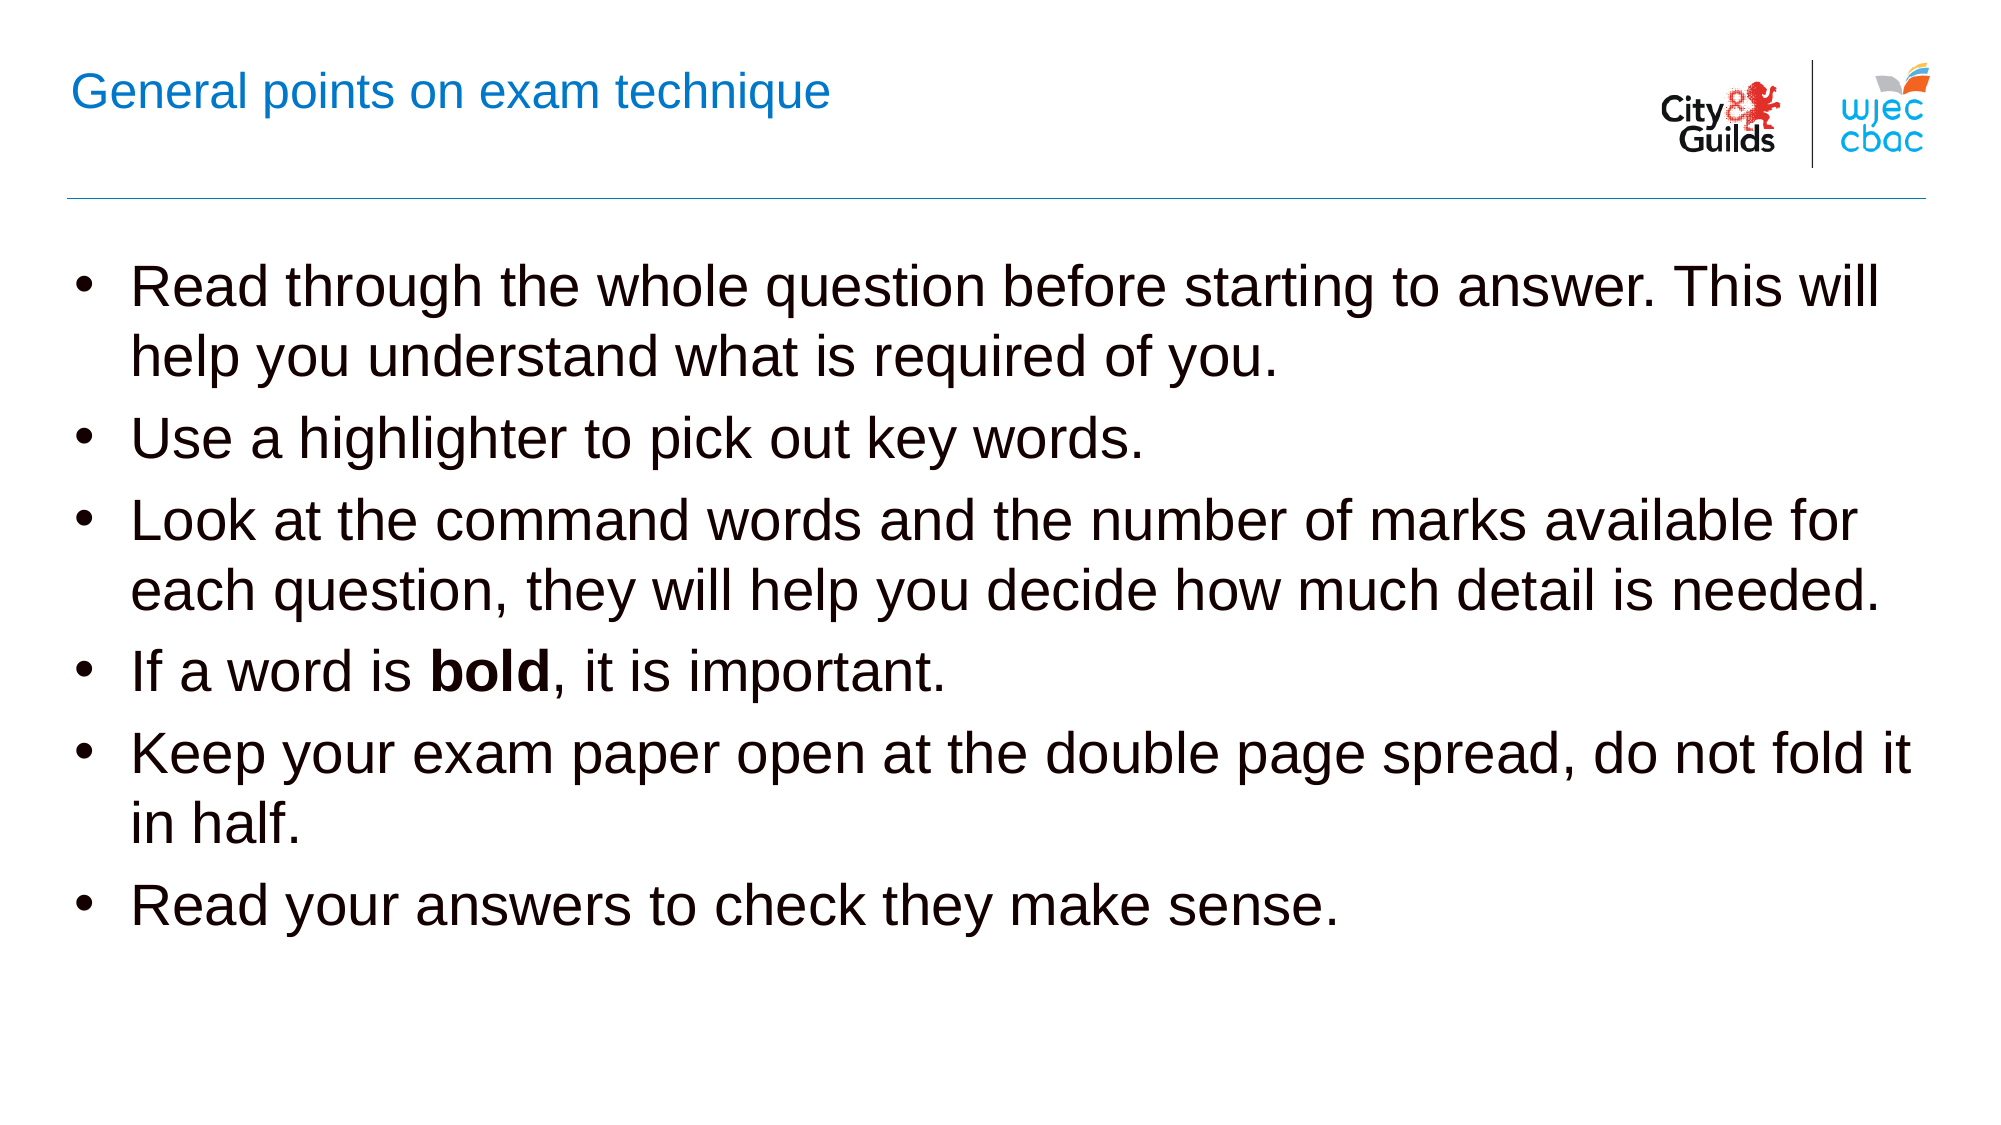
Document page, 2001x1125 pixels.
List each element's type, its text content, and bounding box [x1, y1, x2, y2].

text_box General points on exam technique [55, 51, 1086, 199]
text_box Read through the whole question before starting to answer. This will help you understand what is required of you. Use a highlighter to pick out key words. Look at the command words and the number of marks available for each question, they will help you decide how much detail is needed. If a word is bold, it is important. Keep your exam paper open at the double page spread, do not fold it in half. Read your answers to check they make sense. [59, 204, 1982, 974]
